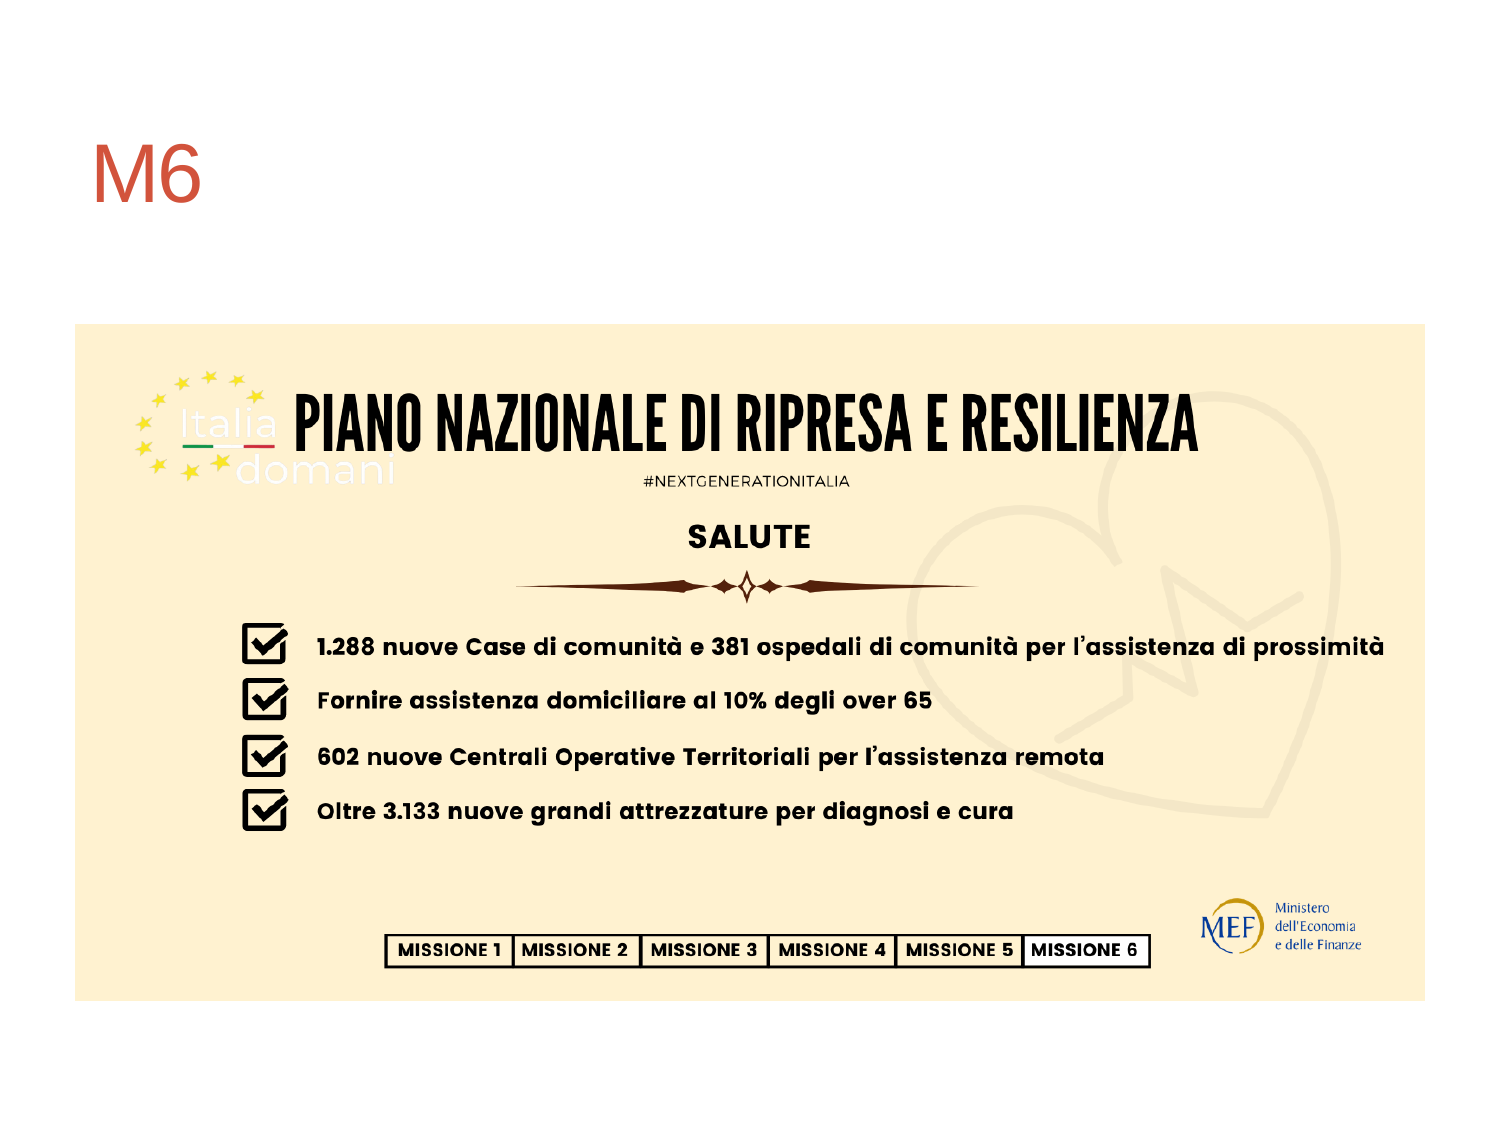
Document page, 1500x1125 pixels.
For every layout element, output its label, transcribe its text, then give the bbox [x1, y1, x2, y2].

title M6 [75, 87, 1425, 250]
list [74, 324, 1426, 1001]
